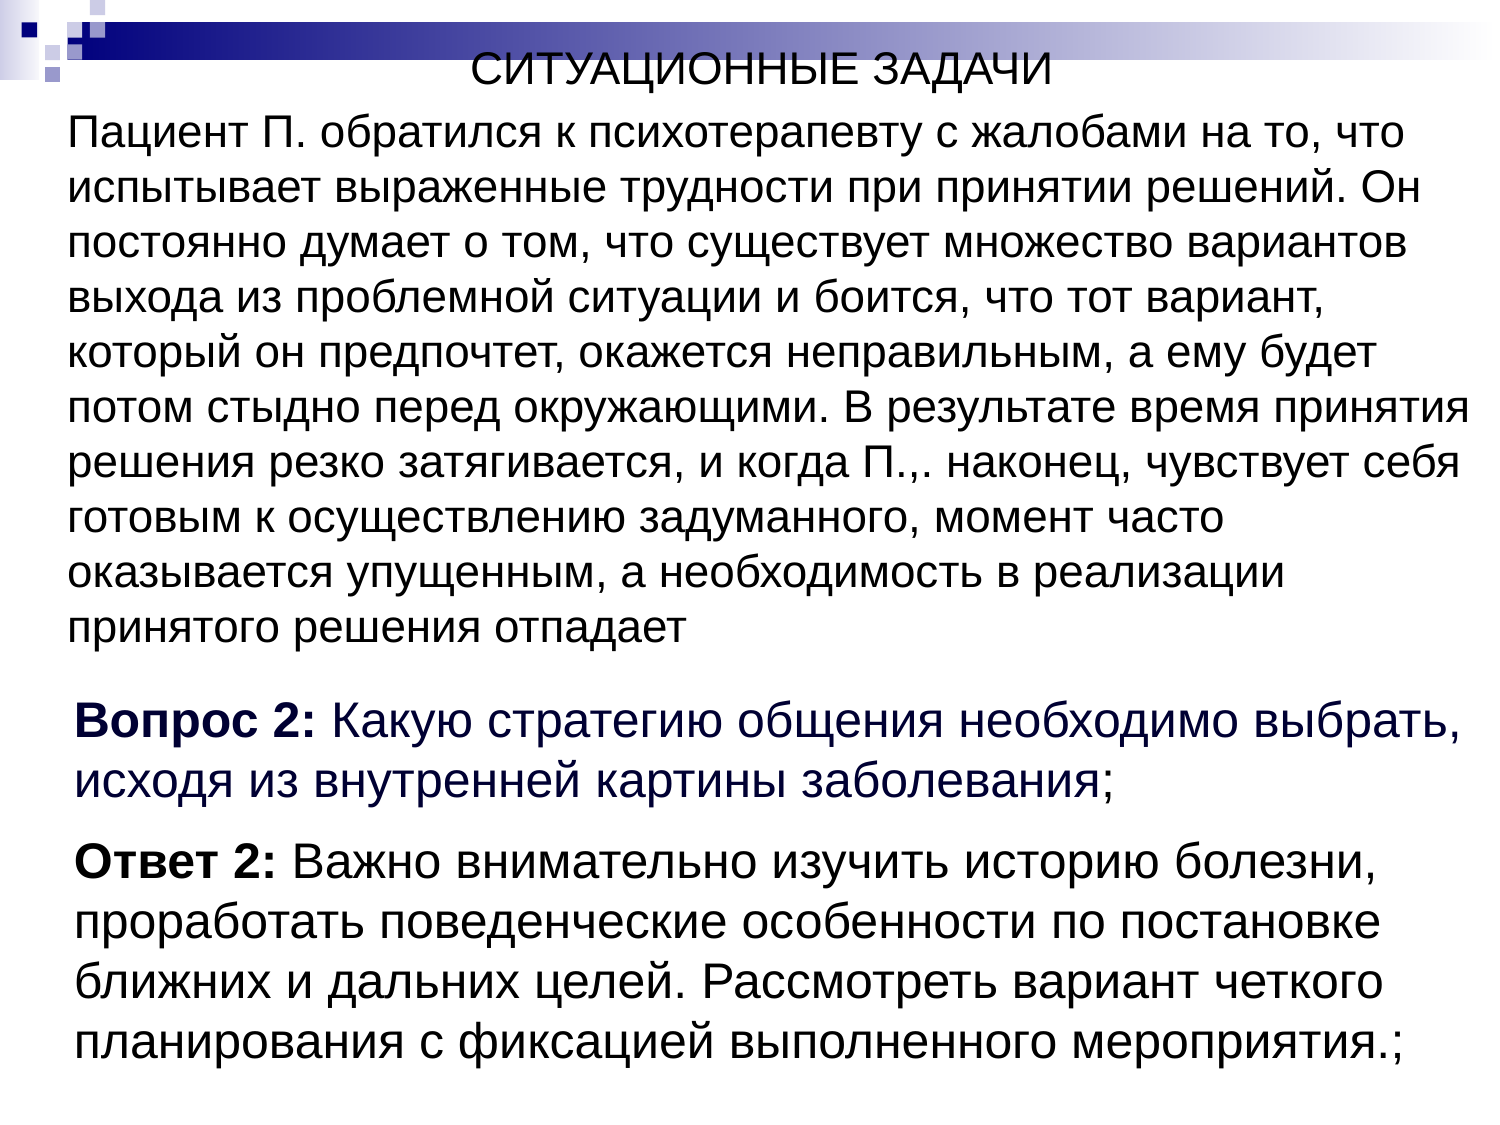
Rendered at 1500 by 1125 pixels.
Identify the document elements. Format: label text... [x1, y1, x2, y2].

text_box Пациент П. обратился к психотерапевту с жалобами на то, что испытывает выраженные трудности при принятии решений. Он постоянно думает о том, что существует множество вариантов выхода из проблемной ситуации и боится, что тот вариант, который он предпочтет, окажется неправильным, а ему будет потом стыдно перед окружающими. В результате время принятия решения резко затягивается, и когда П.,. наконец, чувствует себя готовым к осуществлению задуманного, момент часто оказывается упущенным, а необходимость в реализации принятого решения отпадает [52, 94, 1500, 659]
text_box Ответ 2: Важно внимательно изучить историю болезни, проработать поведенческие особенности по постановке ближних и дальних целей. Рассмотреть вариант четкого планирования с фиксацией выполненного мероприятия.; [59, 820, 1488, 1076]
text_box СИТУАЦИОННЫЕ ЗАДАЧИ [330, 31, 1193, 94]
text_box Вопрос 2: Какую стратегию общения необходимо выбрать, исходя из внутренней картины заболевания; [59, 680, 1500, 815]
